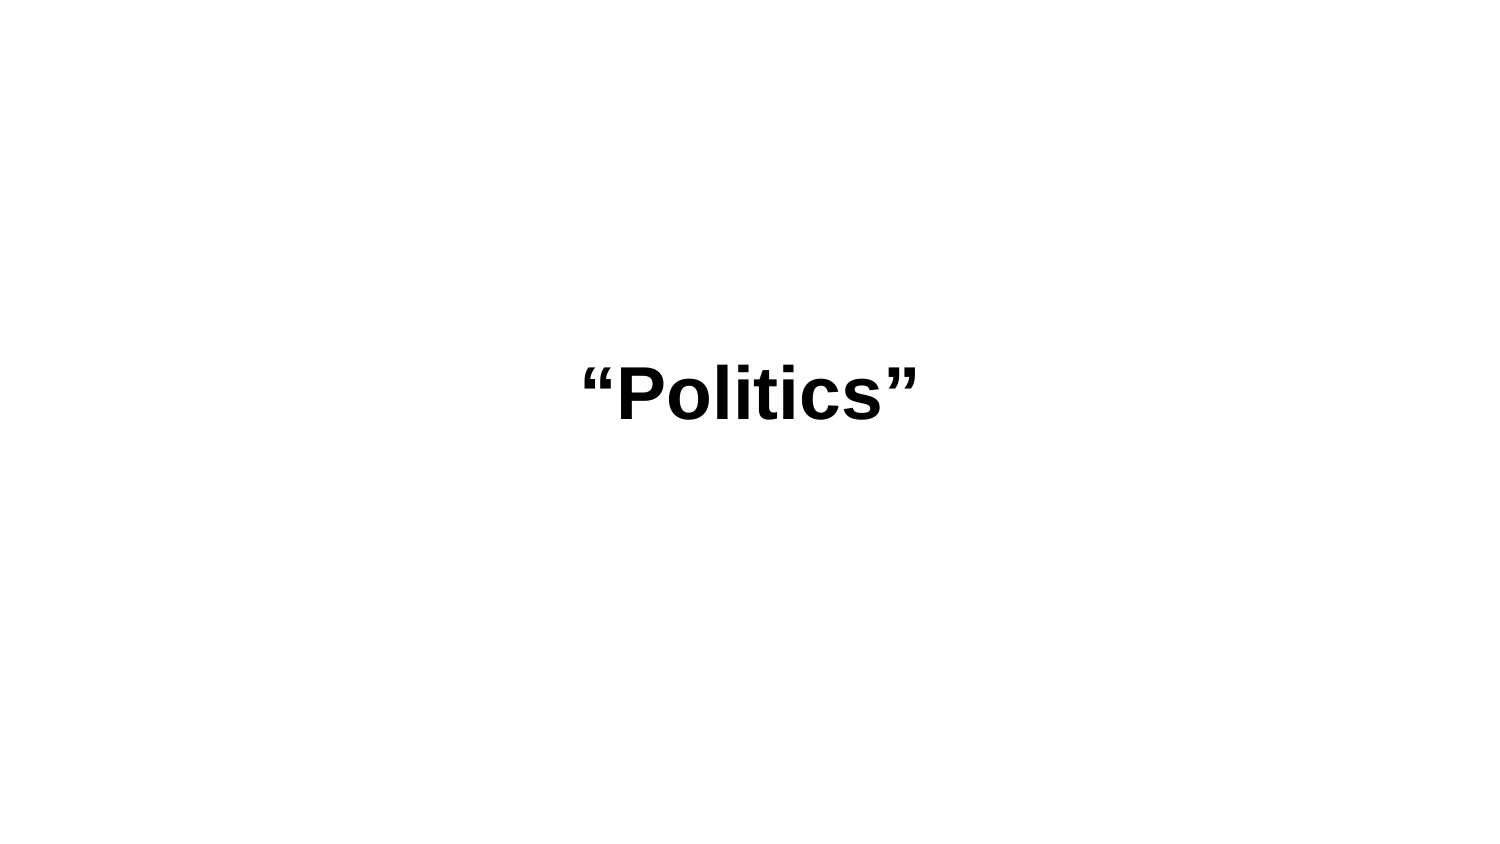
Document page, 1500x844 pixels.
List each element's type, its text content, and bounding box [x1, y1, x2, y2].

title “Politics” [179, 356, 1321, 422]
